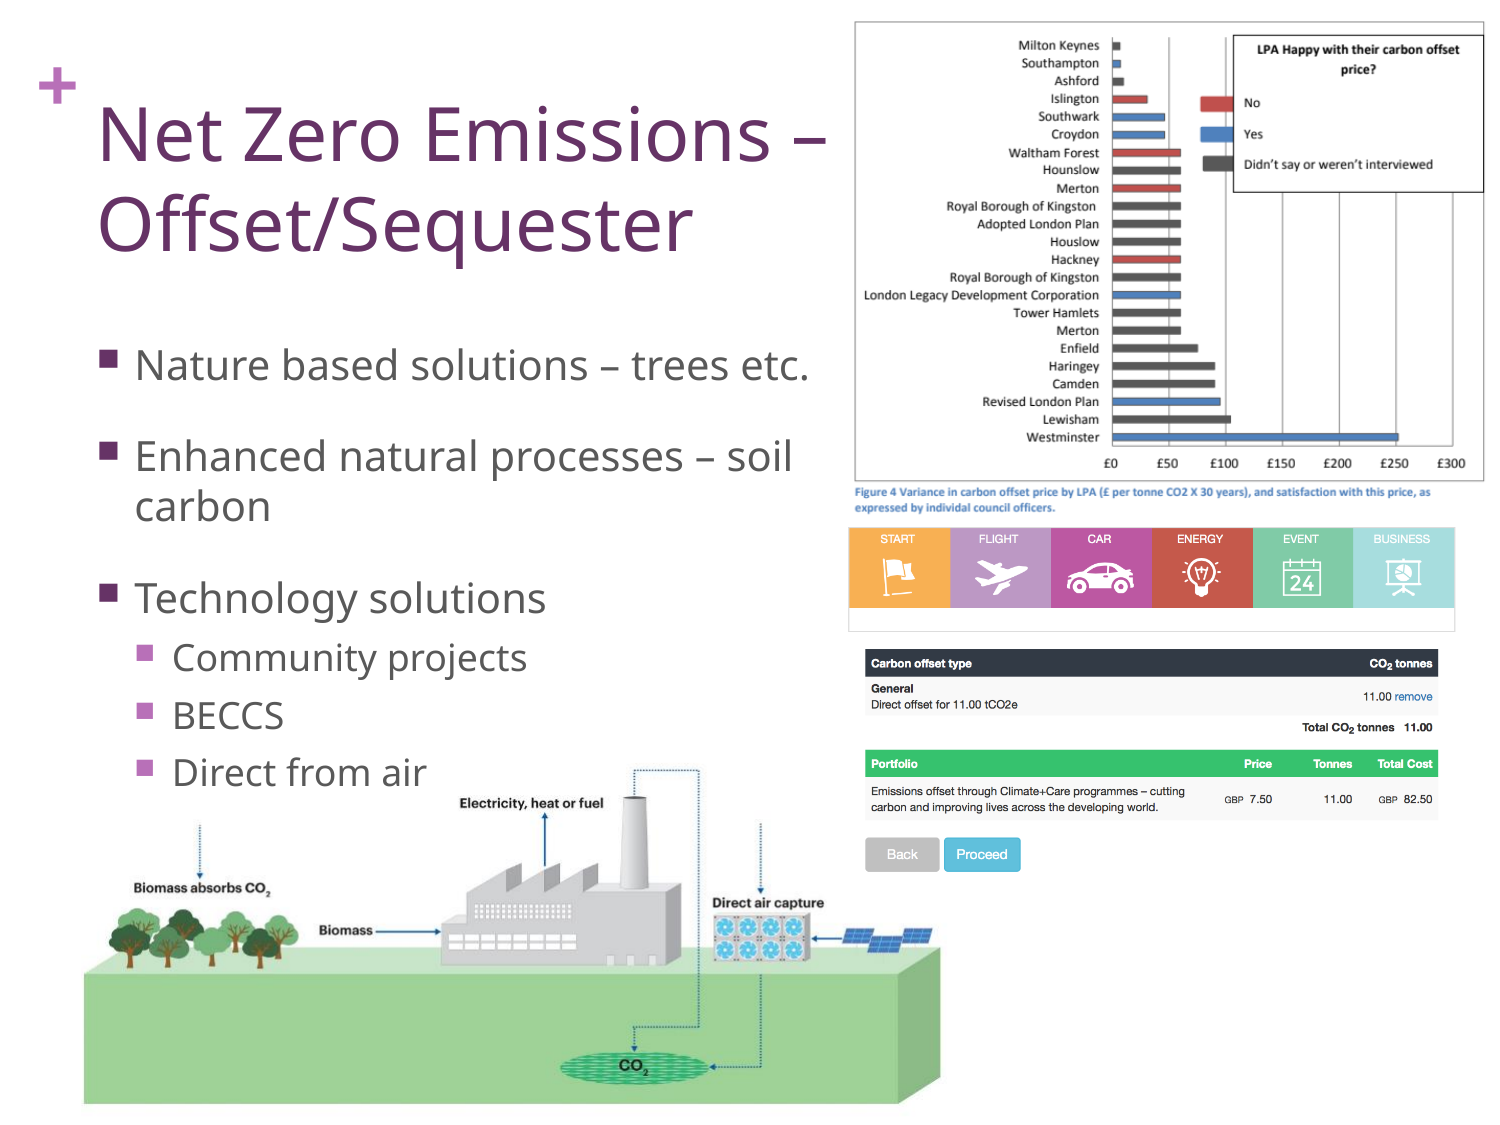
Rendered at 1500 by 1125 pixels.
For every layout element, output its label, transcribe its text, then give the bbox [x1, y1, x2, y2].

list Nature based solutions – trees etc. Enhanced natural processes – soil carbon Technology solutions Community projects BECCS Direct from air [81, 330, 835, 745]
picture [842, 10, 1500, 883]
picture [81, 747, 954, 1125]
title Net Zero Emissions – Offset/Sequester [81, 79, 835, 263]
